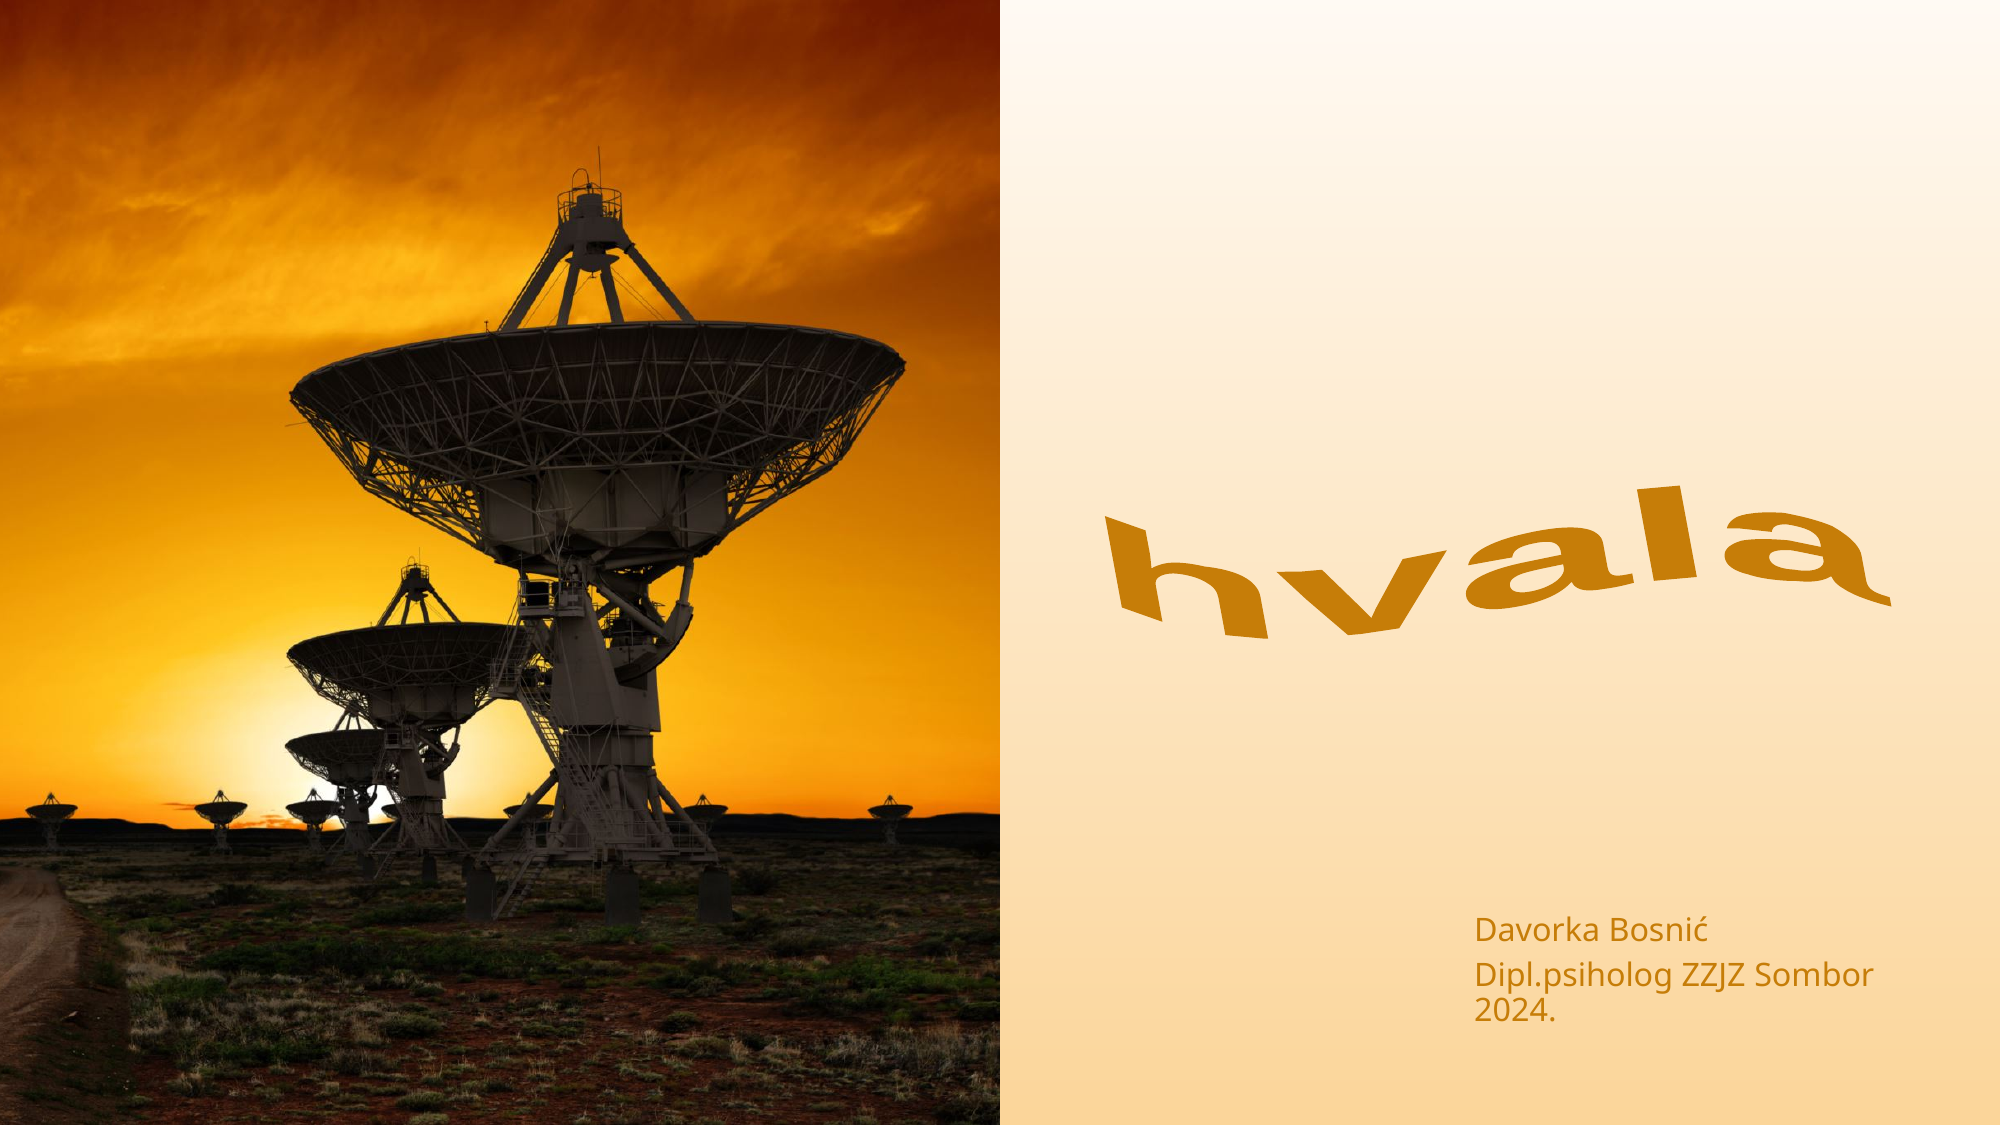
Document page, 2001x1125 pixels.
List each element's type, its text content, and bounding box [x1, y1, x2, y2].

picture [0, 0, 1000, 1125]
text_box Davorka Bosnić Dipl.psiholog ZZJZ Sombor 2024. [1474, 905, 1938, 1037]
